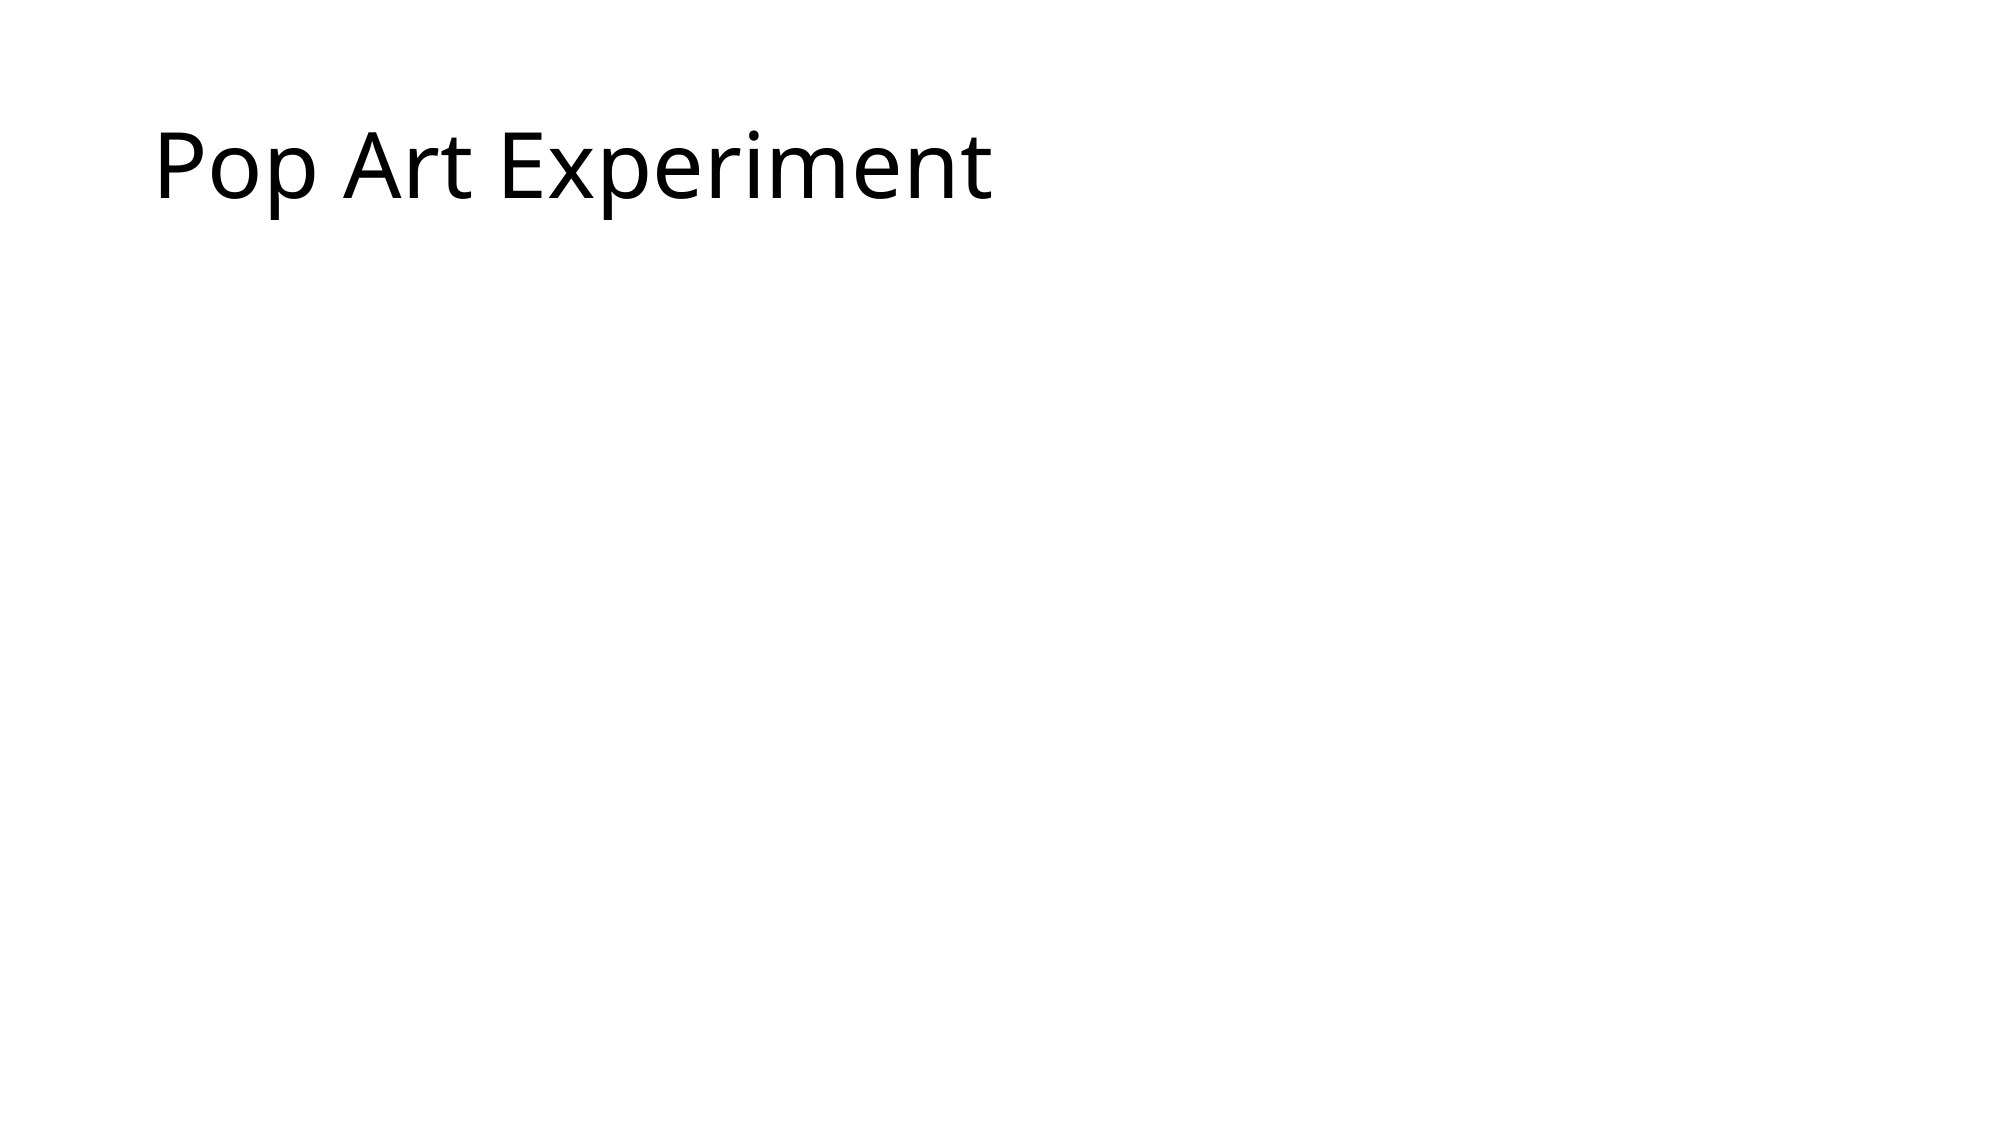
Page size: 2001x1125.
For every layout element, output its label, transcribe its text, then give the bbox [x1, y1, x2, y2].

title Pop Art Experiment [137, 59, 1863, 278]
